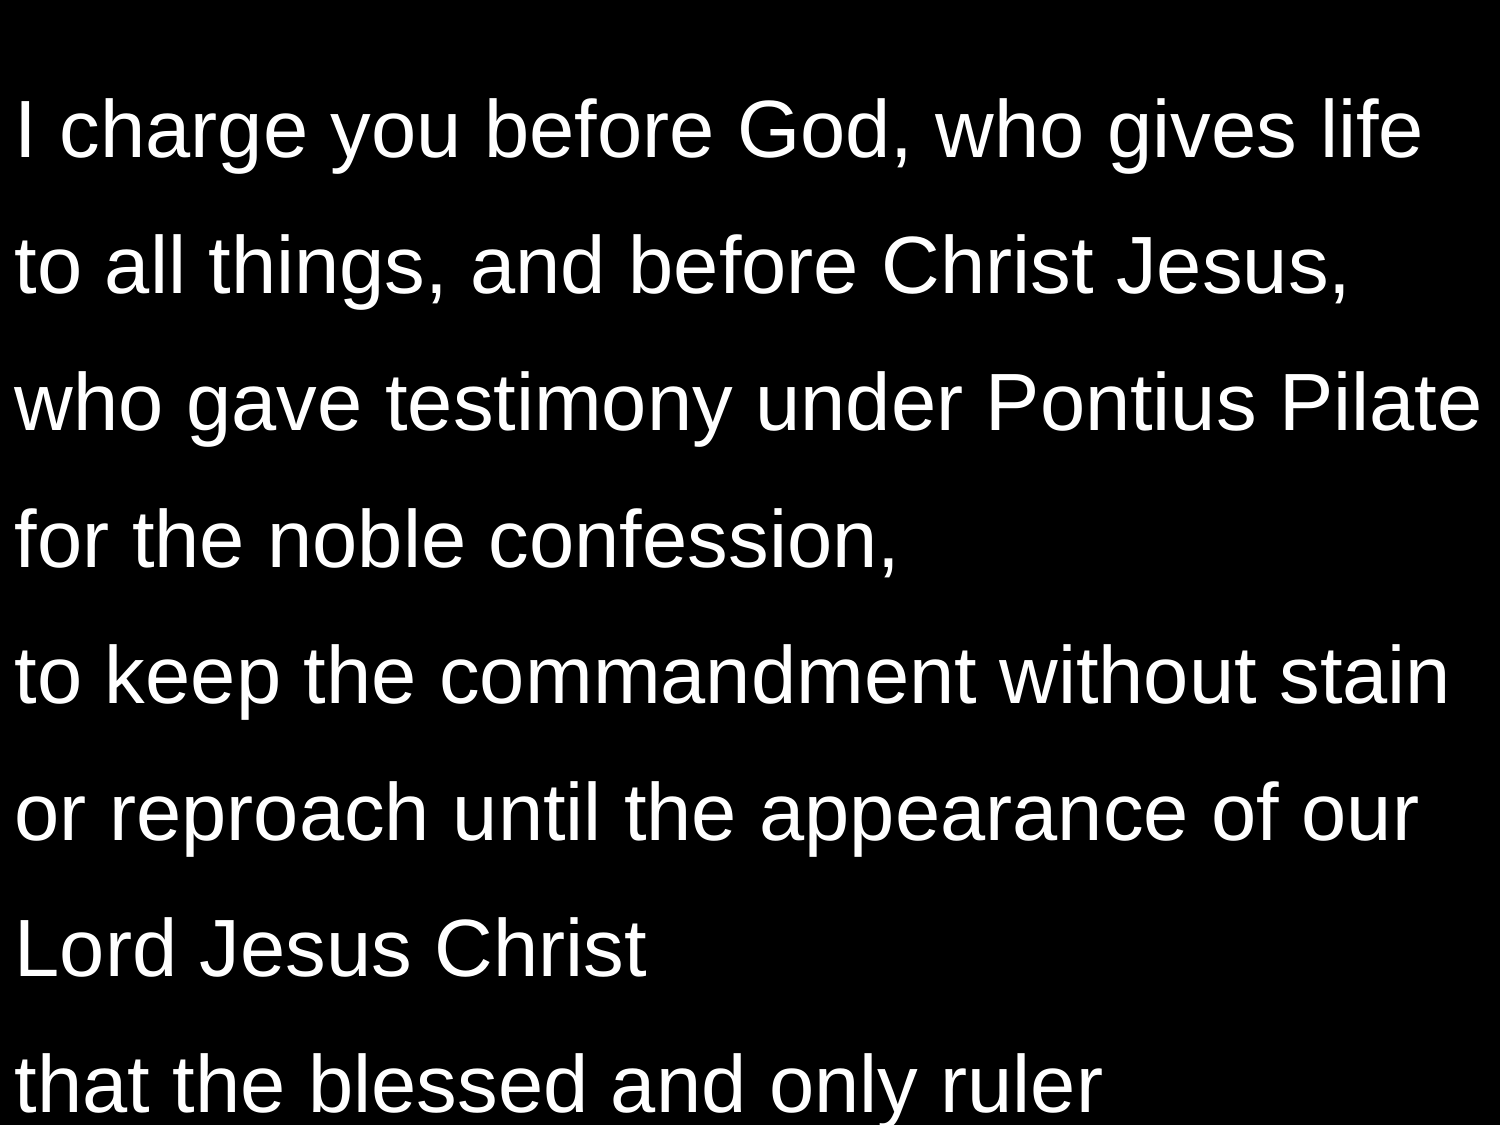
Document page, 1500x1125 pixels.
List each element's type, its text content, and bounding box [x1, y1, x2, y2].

text_box I charge you before God, who gives life to all things, and before Christ Jesus, who gave testimony under Pontius Pilate for the noble confession, to keep the commandment without stain or reproach until the appearance of our Lord Jesus Christ that the blessed and only ruler [0, 29, 1500, 1125]
